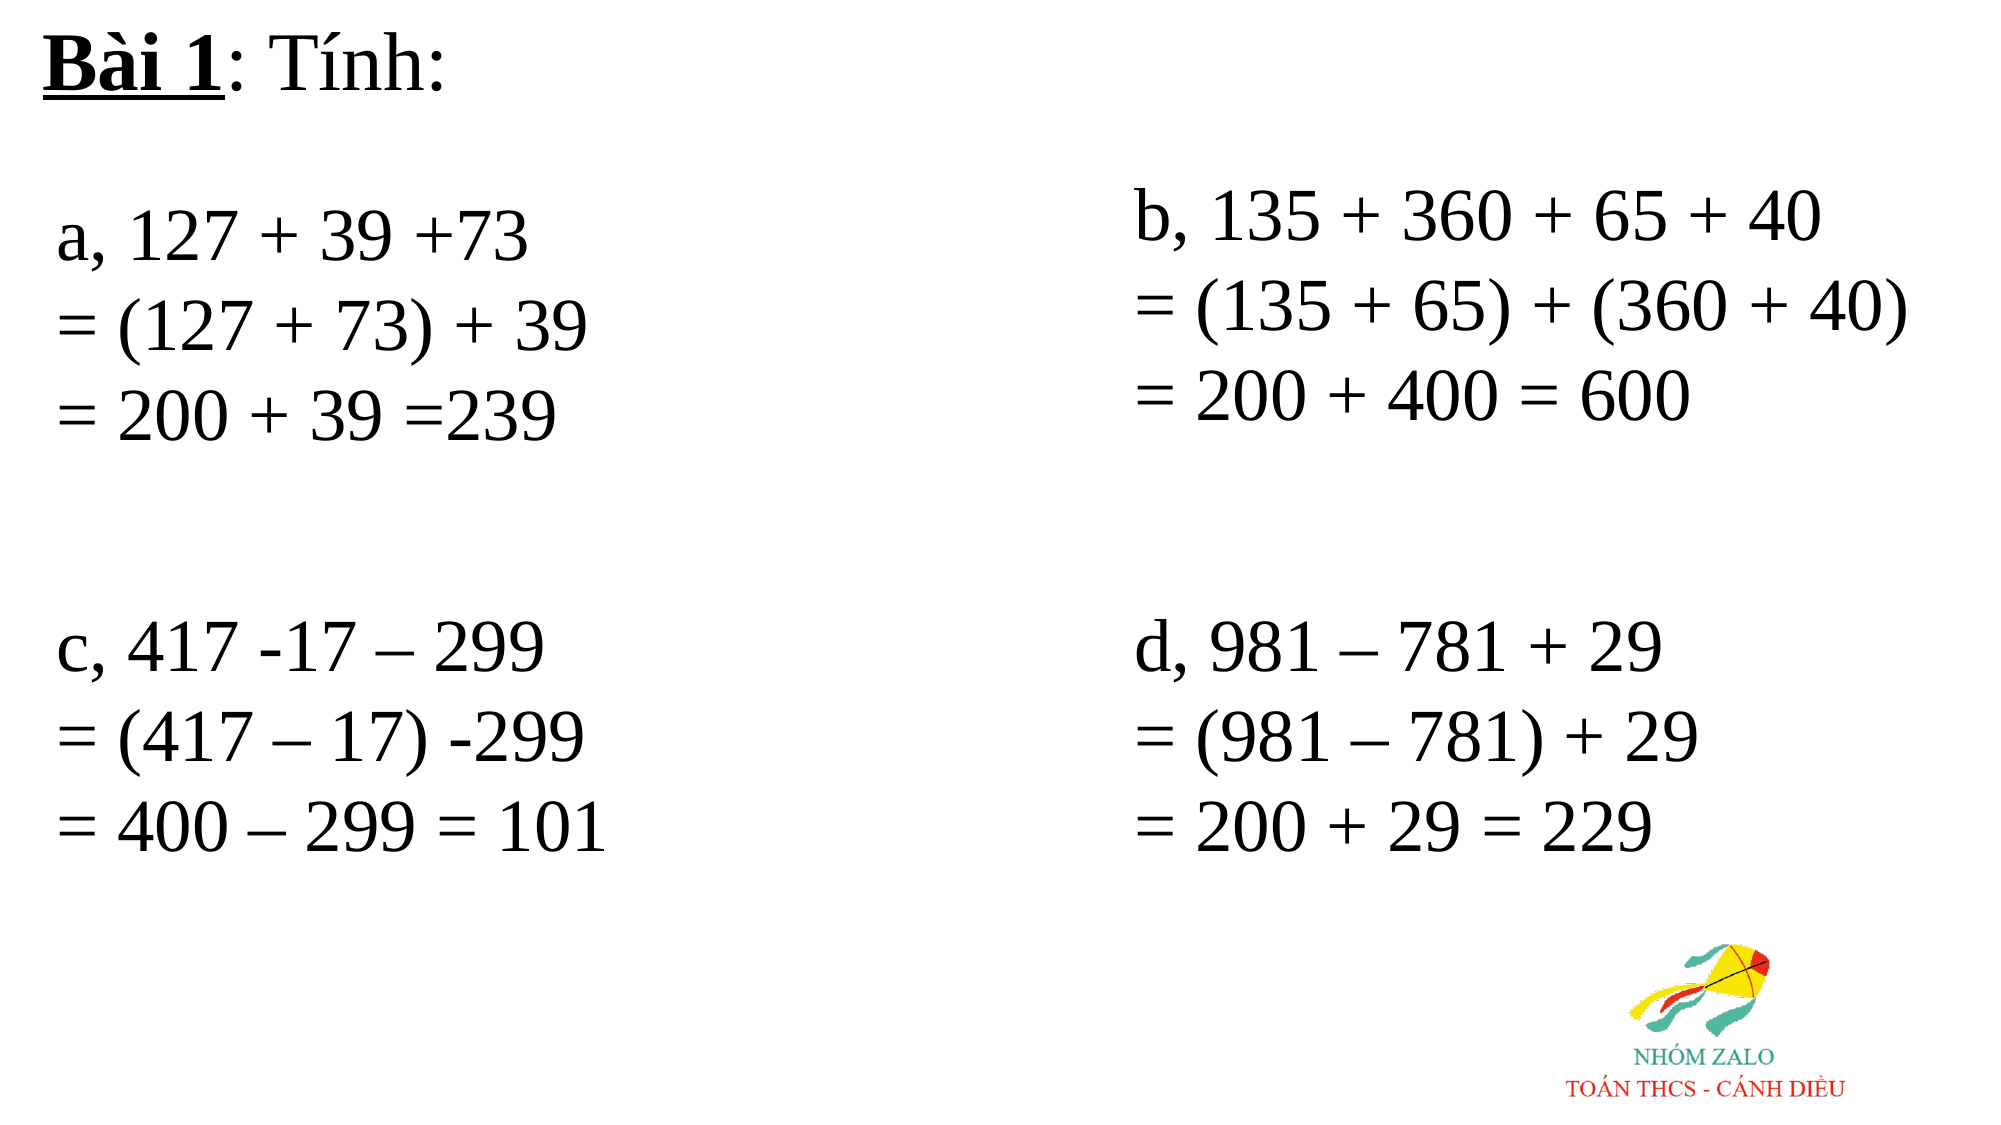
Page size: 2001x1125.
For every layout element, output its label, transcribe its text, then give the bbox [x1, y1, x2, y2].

text_box c, 417 -17 – 299 = (417 – 17) -299 = 400 – 299 = 101 [41, 588, 775, 874]
text_box Bài 1: Tính: [27, 0, 914, 115]
picture [1543, 892, 1887, 1125]
text_box d, 981 – 781 + 29 = (981 – 781) + 29 = 200 + 29 = 229 [1119, 588, 1845, 874]
text_box b, 135 + 360 + 65 + 40 = (135 + 65) + (360 + 40) = 200 + 400 = 600 [1119, 158, 2000, 443]
text_box a, 127 + 39 +73 = (127 + 73) + 39 = 200 + 39 =239 [41, 177, 775, 463]
